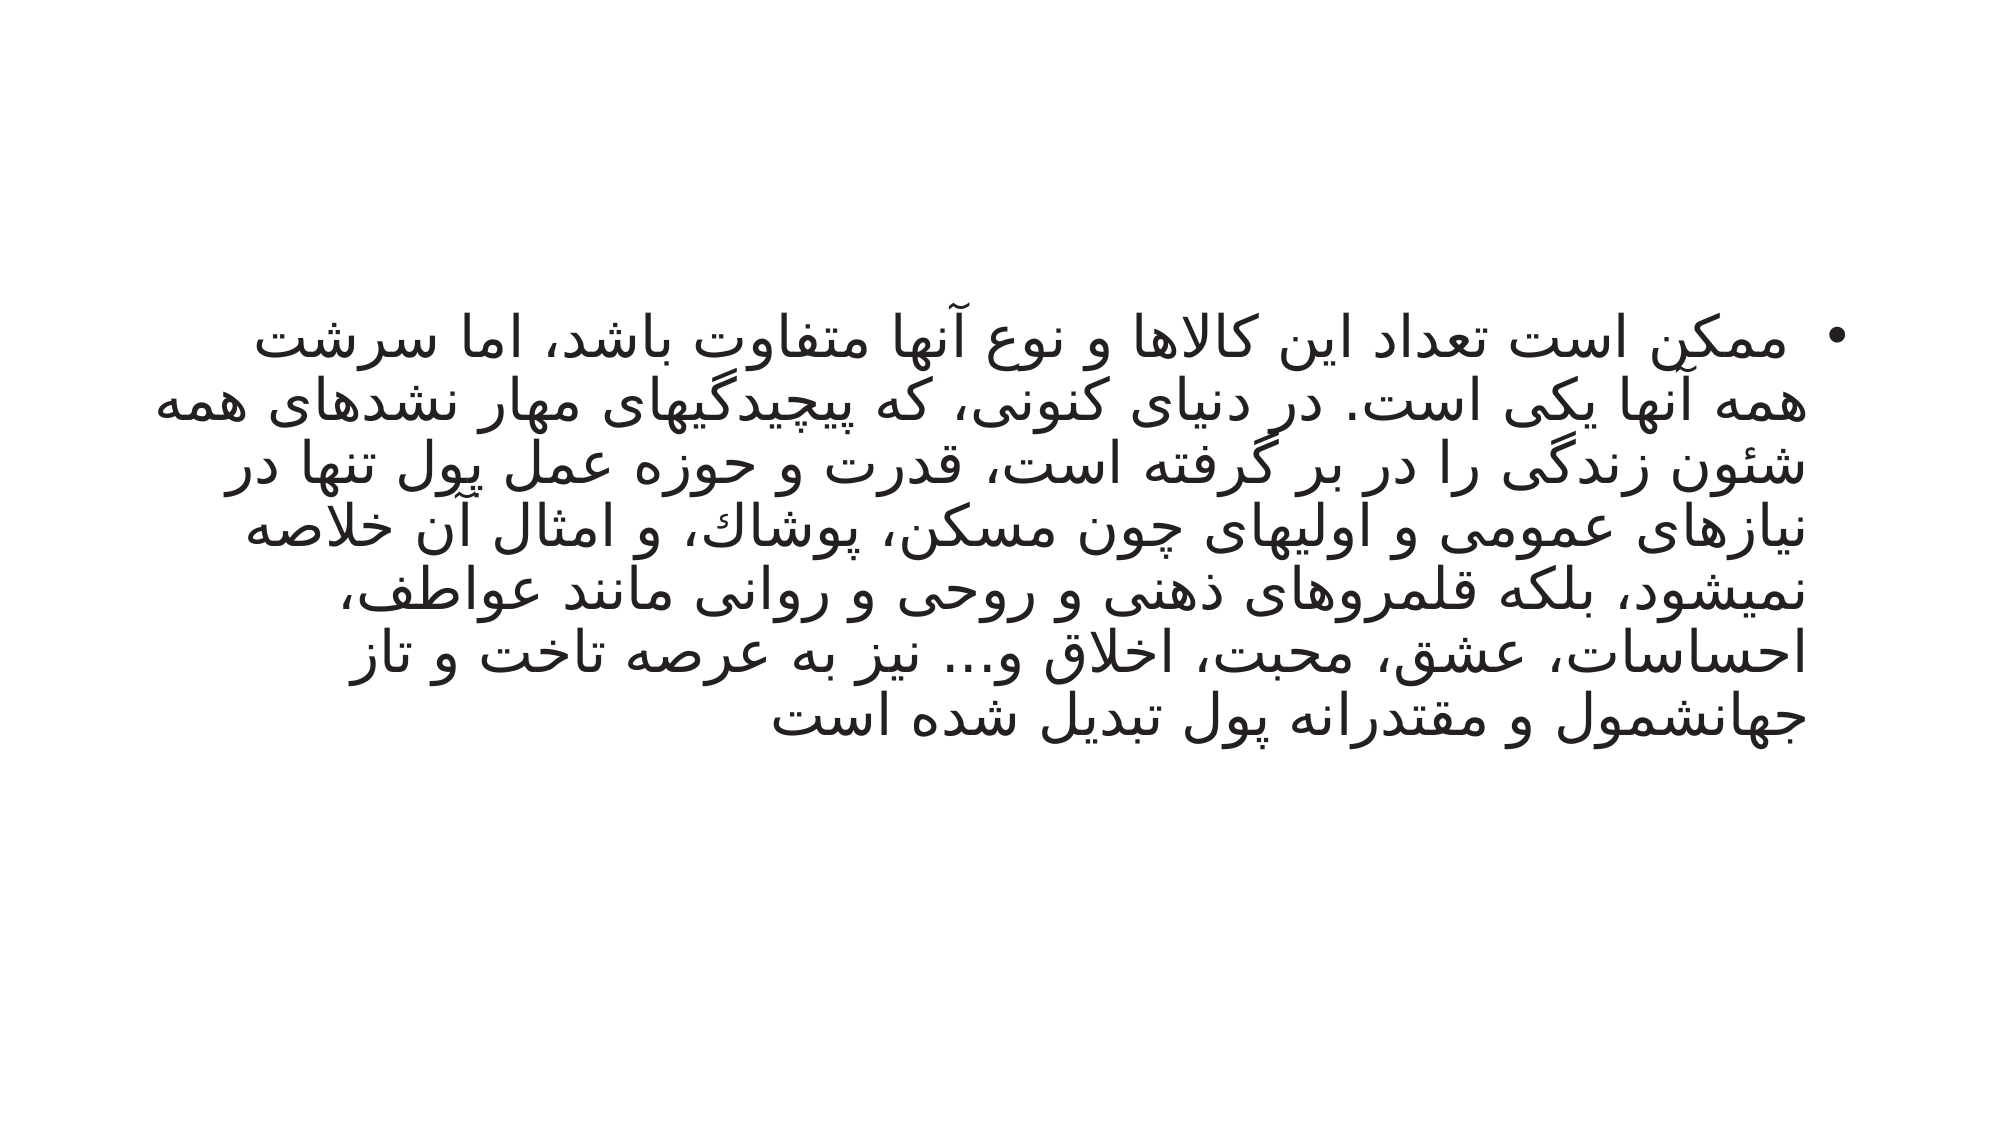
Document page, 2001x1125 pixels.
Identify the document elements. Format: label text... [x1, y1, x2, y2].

list ممکن است تعداد این کالاها و نوع آنها متفاوت باشد، اما سرشت همه آنها یکی است. در دنیای کنونی، که پیچیدگیهای مهار نشدهای همه شئون زندگی را در بر گرفته است، قدرت و حوزه عمل پول تنها در نیازهای عمومی و اولیهای چون مسکن، پوشاك، و امثال آن خلاصه نمیشود، بلکه قلمروهای ذهنی و روحی و روانی مانند عواطف، احساسات، عشق، محبت، اخلاق و... نیز به عرصه تاخت و تاز جهانشمول و مقتدرانه پول تبدیل شده است [137, 299, 1863, 1014]
